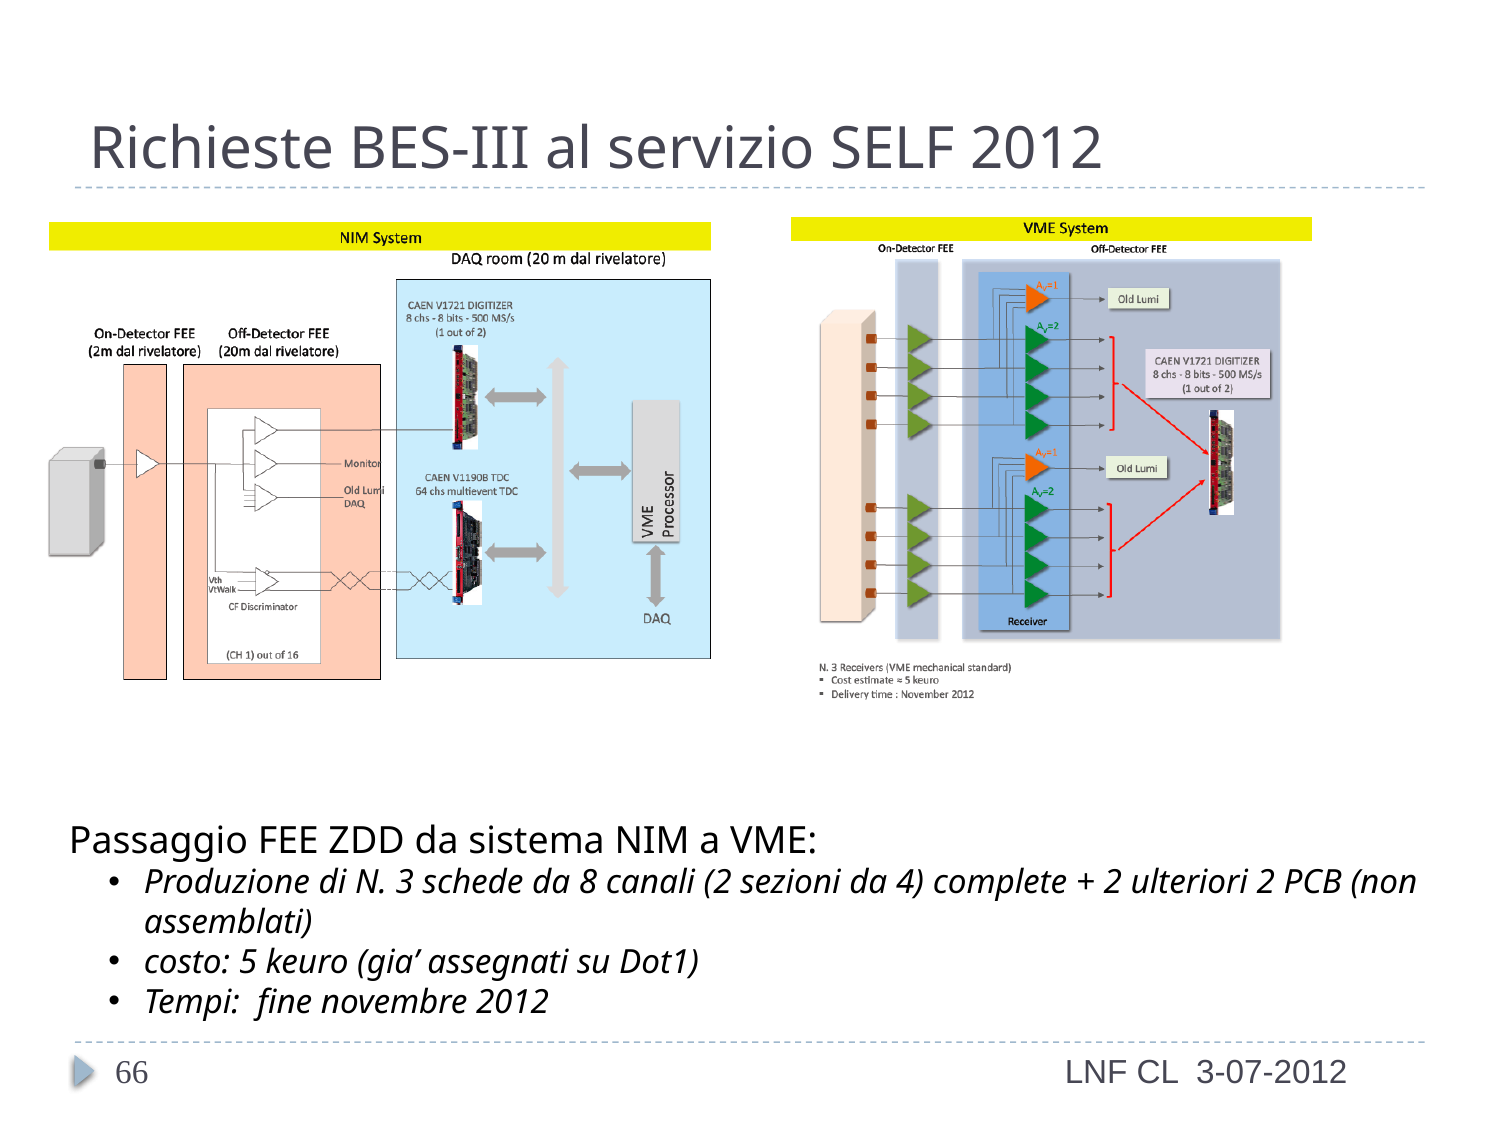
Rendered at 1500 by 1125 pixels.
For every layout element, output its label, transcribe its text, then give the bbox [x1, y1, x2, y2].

picture [23, 215, 730, 699]
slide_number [1050, 1042, 1426, 1103]
picture [791, 217, 1312, 709]
slide_number 66 [100, 1042, 426, 1103]
text_box Passaggio FEE ZDD da sistema NIM a VME: Produzione di N. 3 schede da 8 canali (2 sezioni da 4) complete + 2 ulteriori 2 PCB (non assemblati) costo: 5 keuro (gia’ assegnati su Dot1) Tempi: fine novembre 2012 [54, 808, 1473, 1028]
title Richieste BES-III al servizio SELF 2012 [75, 37, 1425, 188]
